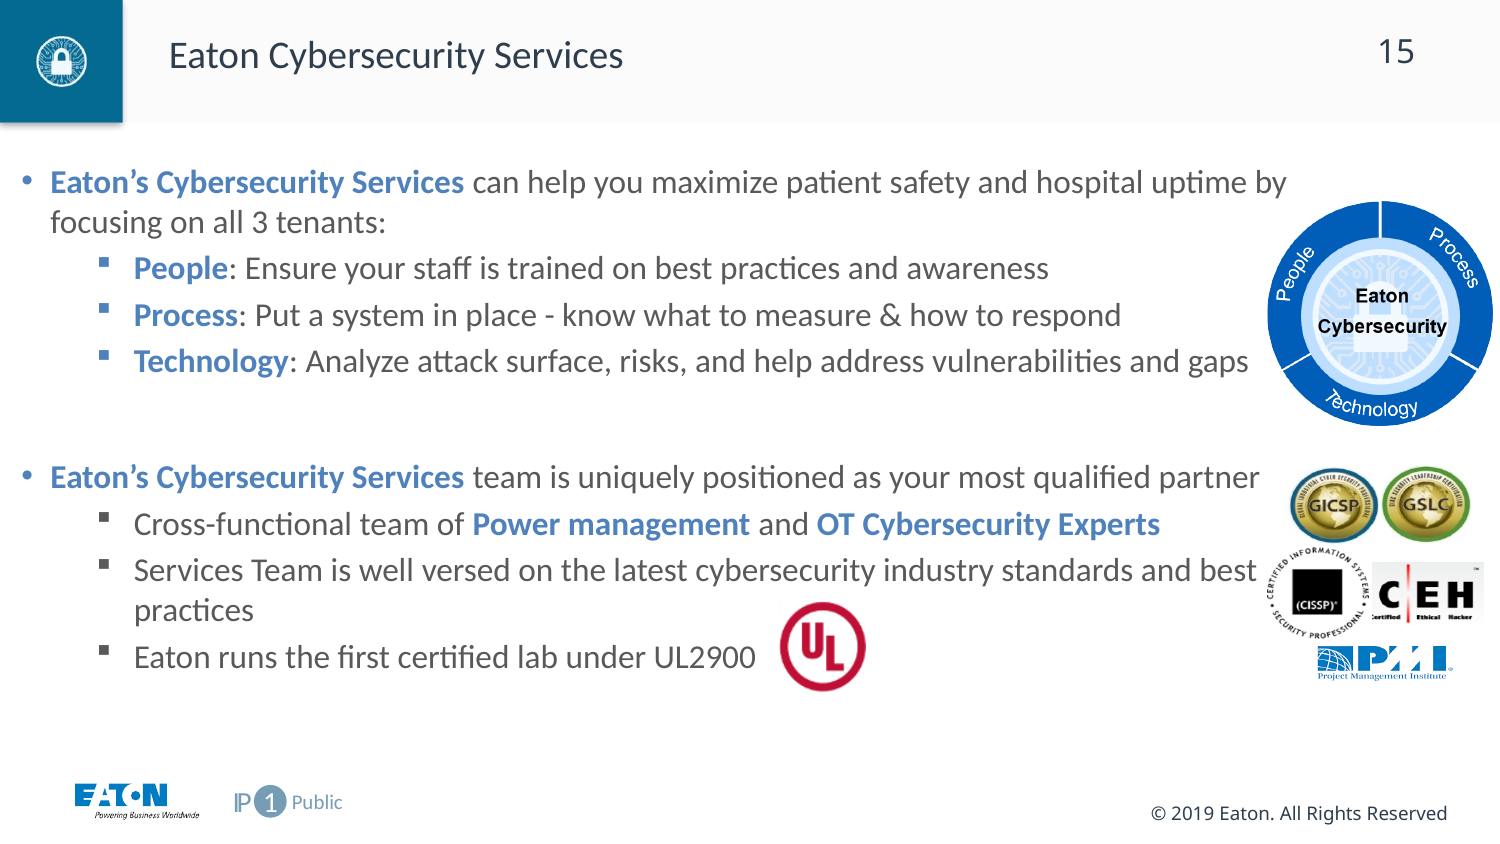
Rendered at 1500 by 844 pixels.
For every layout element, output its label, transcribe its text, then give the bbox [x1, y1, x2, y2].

picture [1262, 466, 1484, 686]
picture [36, 36, 87, 87]
slide_number 15 [1149, 30, 1430, 76]
list Eaton’s Cybersecurity Services can help you maximize patient safety and hospital uptime by focusing on all 3 tenants: People: Ensure your staff is trained on best practices and awareness Process: Put a system in place - know what to measure & how to respond Technology: Analyze attack surface, risks, and help address vulnerabilities and gaps Eaton’s Cybersecurity Services team is uniquely positioned as your most qualified partner Cross-functional team of Power management and OT Cybersecurity Experts Services Team is well versed on the latest cybersecurity industry standards and best practices Eaton runs the first certified lab under UL2900 [6, 152, 1357, 734]
title Eaton Cybersecurity Services [153, 21, 1150, 85]
picture [777, 601, 866, 693]
footer © 2019 Eaton. All Rights Reserved [987, 790, 1463, 836]
picture [1249, 187, 1500, 444]
